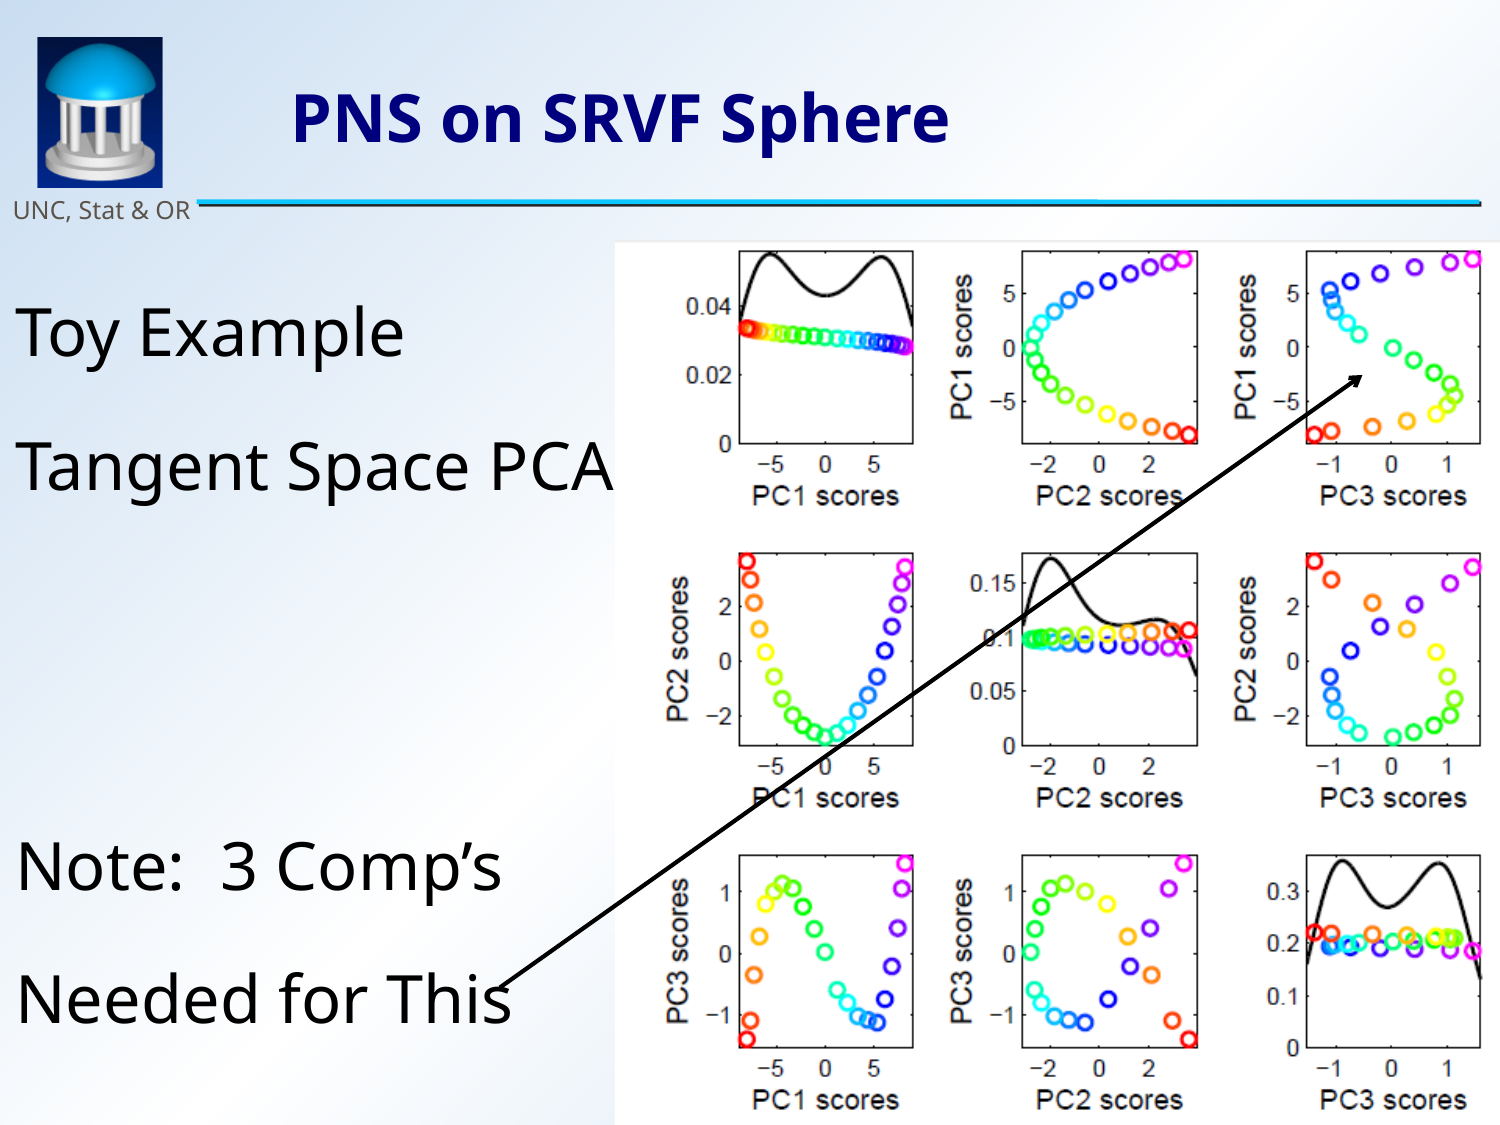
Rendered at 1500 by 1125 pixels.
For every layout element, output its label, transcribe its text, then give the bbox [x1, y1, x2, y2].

title PNS on SRVF Sphere [274, 74, 1448, 156]
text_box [499, 374, 1363, 988]
picture [614, 239, 1500, 1125]
list Toy Example Tangent Space PCA Note: 3 Comp’s Needed for This [0, 242, 610, 1076]
